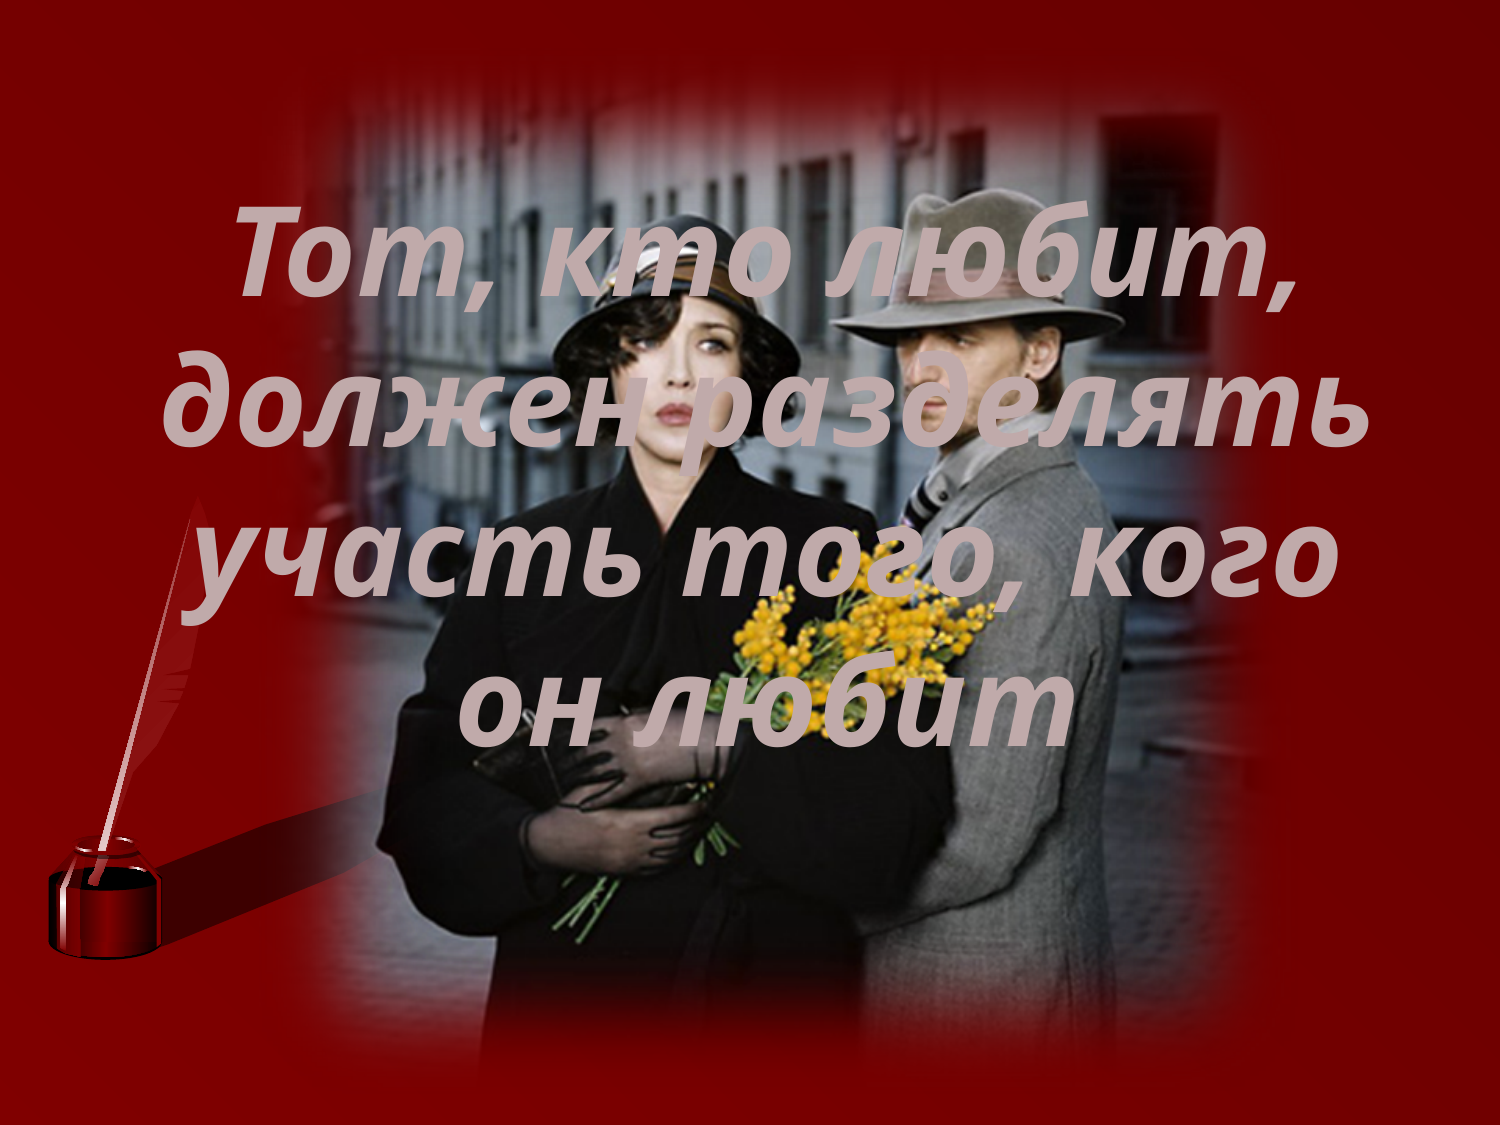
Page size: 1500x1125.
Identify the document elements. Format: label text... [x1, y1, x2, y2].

picture [256, 45, 1302, 1098]
text_box Тот, кто любит, должен разделять участь того, кого он любит [1307, 163, 1418, 779]
text_box Тот, кто любит, должен разделять участь того, кого он любит [117, 163, 251, 779]
